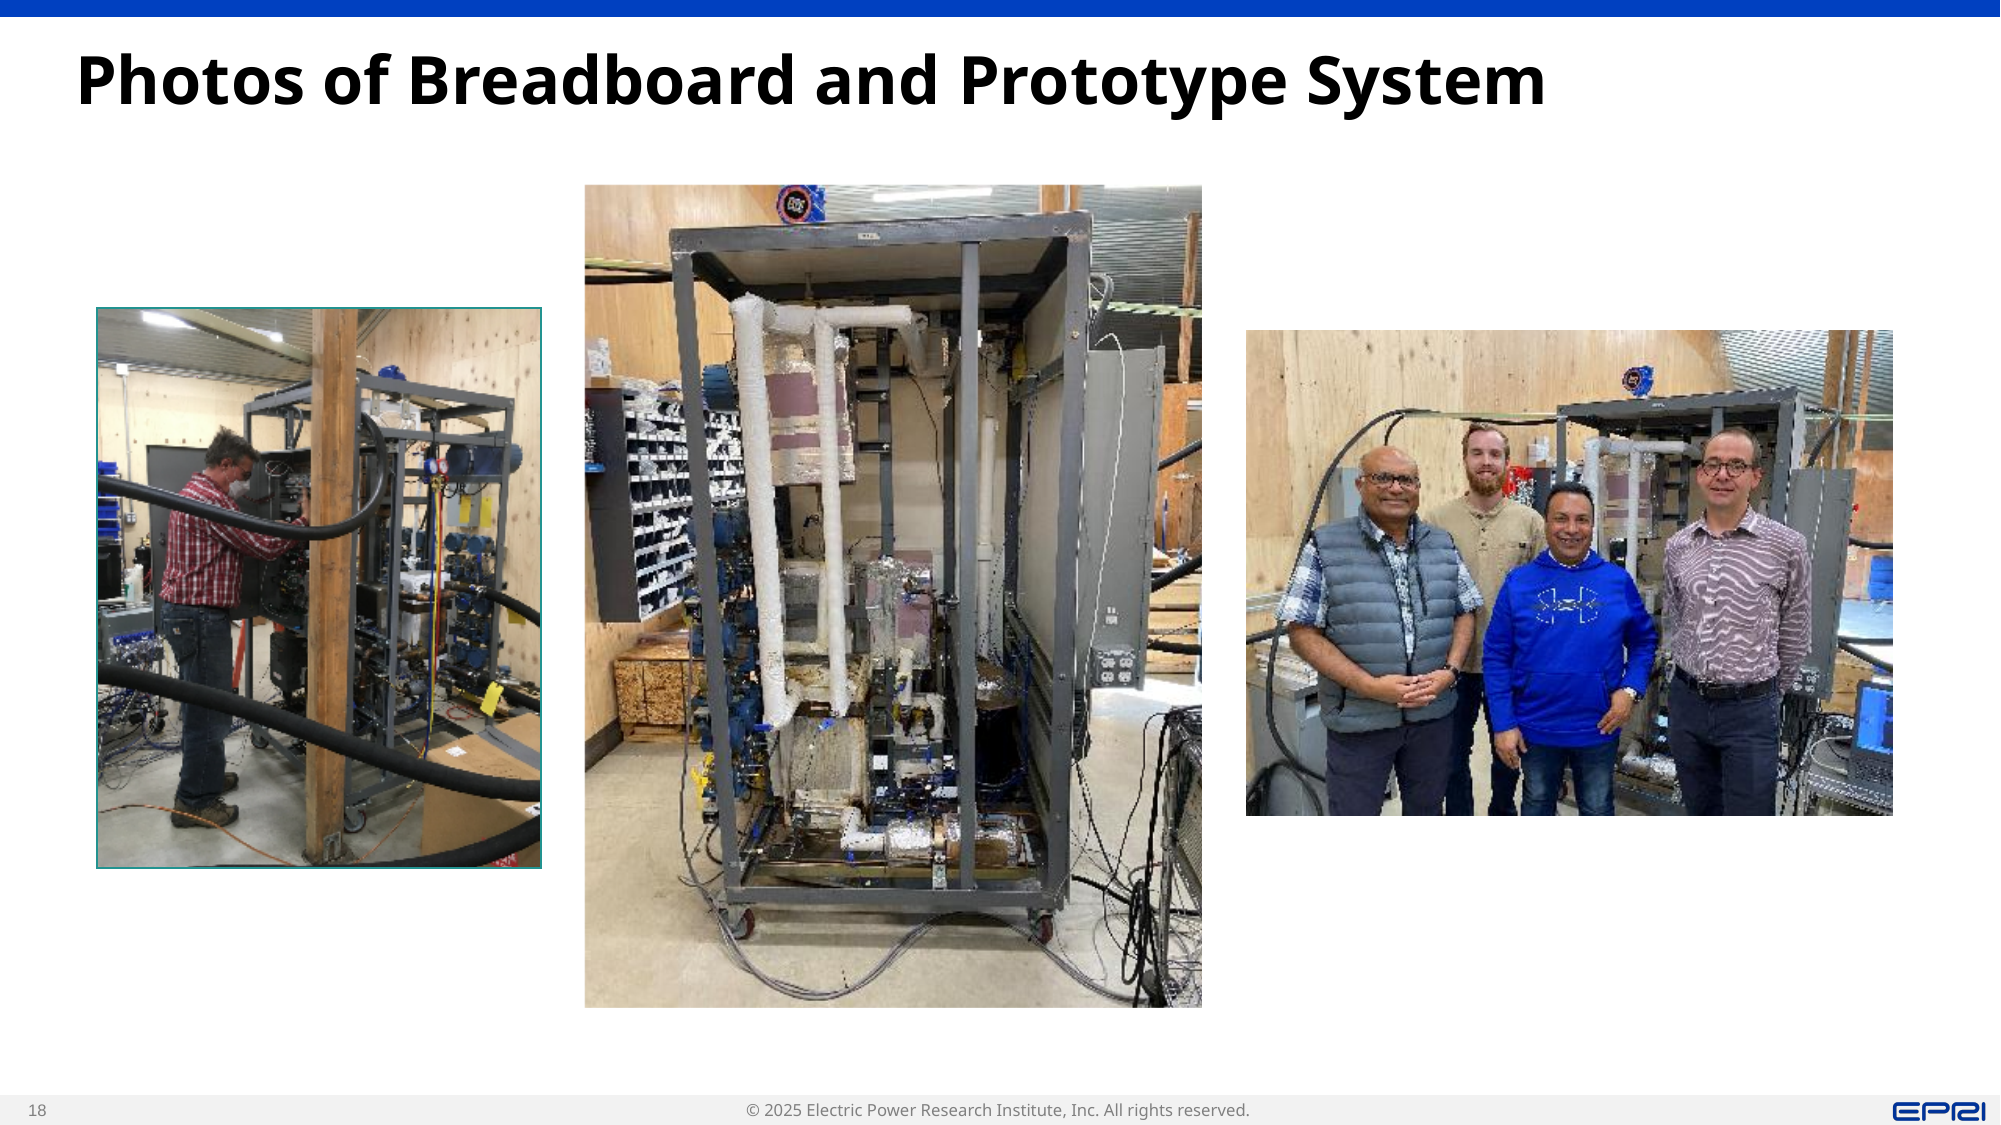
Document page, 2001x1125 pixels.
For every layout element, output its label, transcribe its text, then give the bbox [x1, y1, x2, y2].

picture [1892, 1102, 1986, 1121]
title Photos of Breadboard and Prototype System [59, 29, 1636, 151]
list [97, 309, 481, 868]
picture [481, 186, 1893, 1007]
